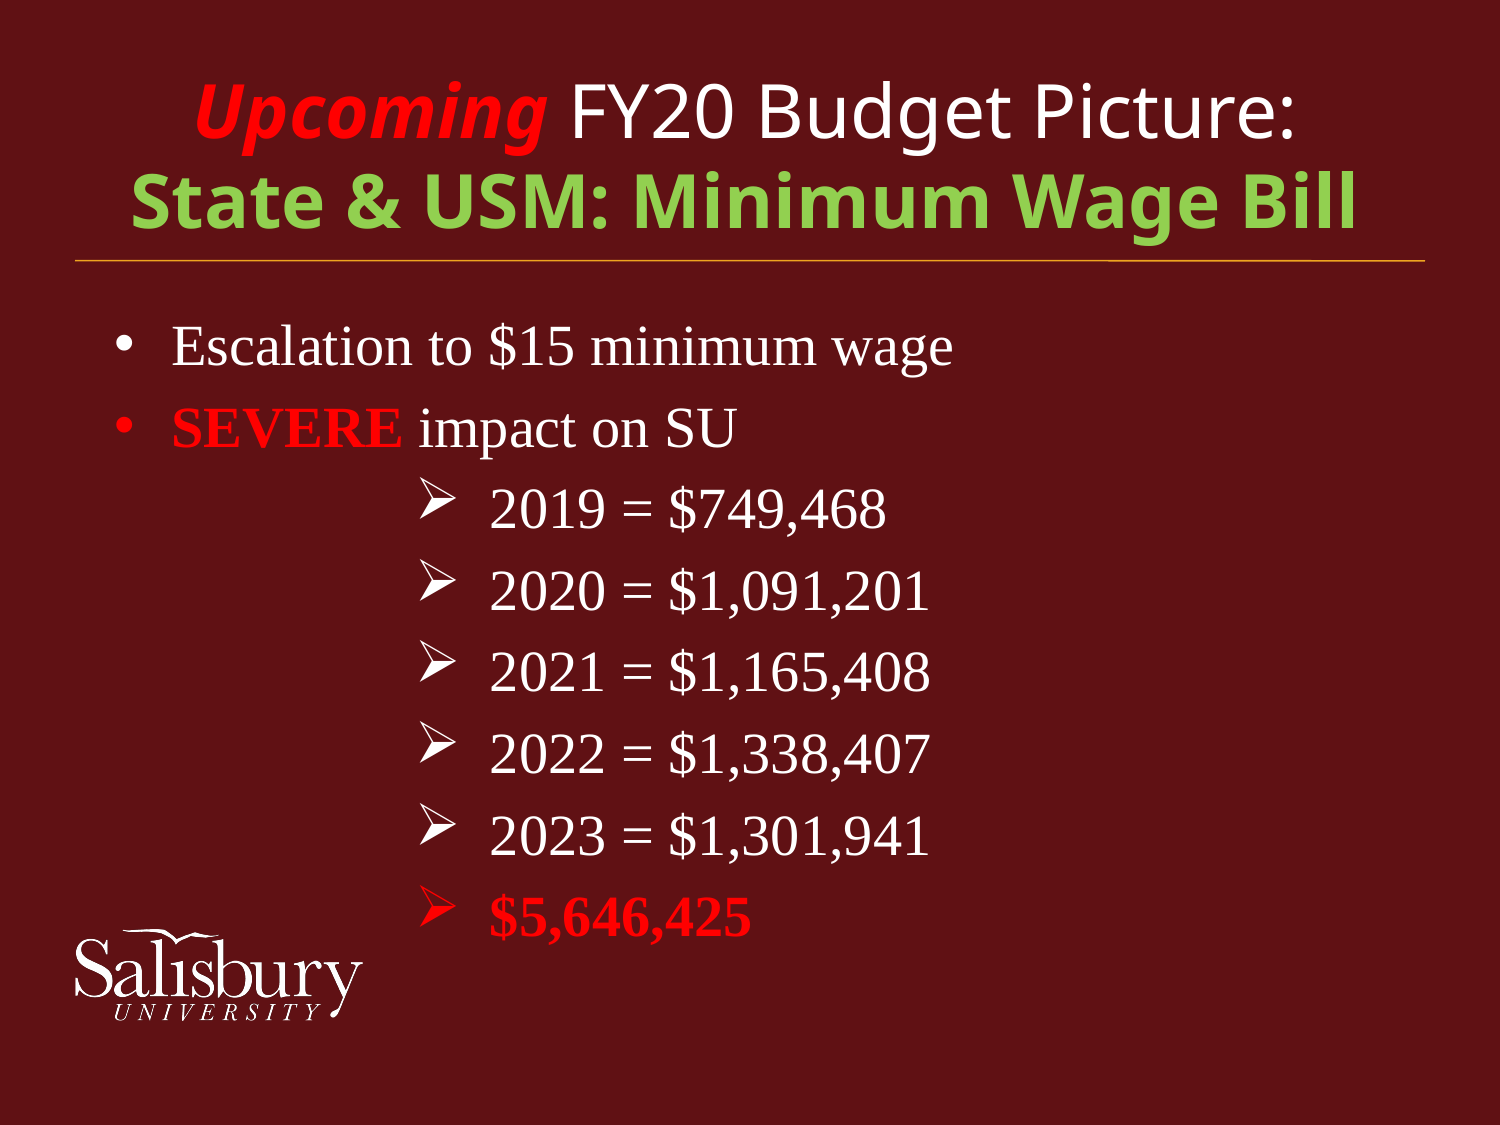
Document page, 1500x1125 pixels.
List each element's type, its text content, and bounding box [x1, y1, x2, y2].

title Upcoming FY20 Budget Picture: State & USM: Minimum Wage Bill [107, 43, 1384, 258]
picture [74, 929, 363, 1021]
subtitle Escalation to $15 minimum wage SEVERE impact on SU 2019 = $749,468 2020 = $1,091,201 2021 = $1,165,408 2022 = $1,338,407 2023 = $1,301,941 $5,646,425 [24, 299, 1451, 986]
